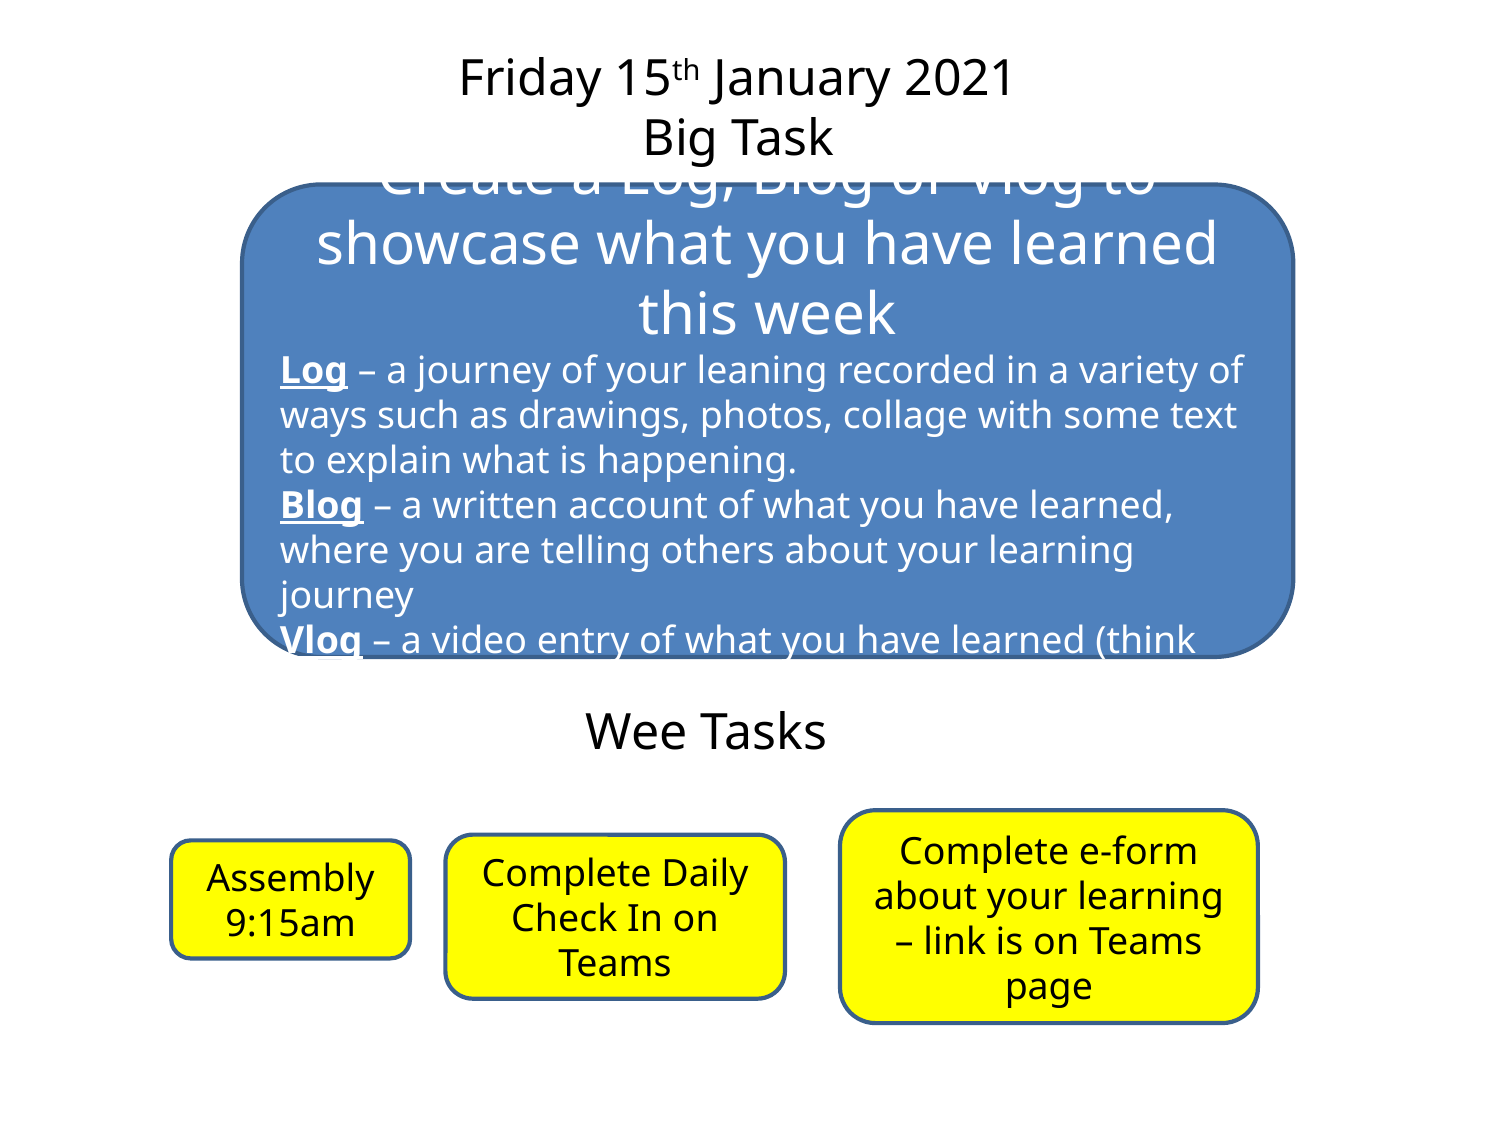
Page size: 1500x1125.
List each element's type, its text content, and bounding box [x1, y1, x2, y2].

text_box Create a Log, Blog or Vlog to showcase what you have learned this week Log – a journey of your leaning recorded in a variety of ways such as drawings, photos, collage with some text to explain what is happening. Blog – a written account of what you have learned, where you are telling others about your learning journey Vlog – a video entry of what you have learned (think youtube vloggers) [239, 182, 1296, 660]
text_box Wee Tasks [571, 692, 854, 768]
text_box Complete Daily Check In on Teams [443, 832, 788, 1001]
text_box Complete e-form about your learning – link is on Teams page [837, 808, 1261, 1026]
text_box Friday 15th January 2021 Big Task [443, 38, 1034, 219]
text_box Assembly 9:15am [169, 838, 413, 961]
